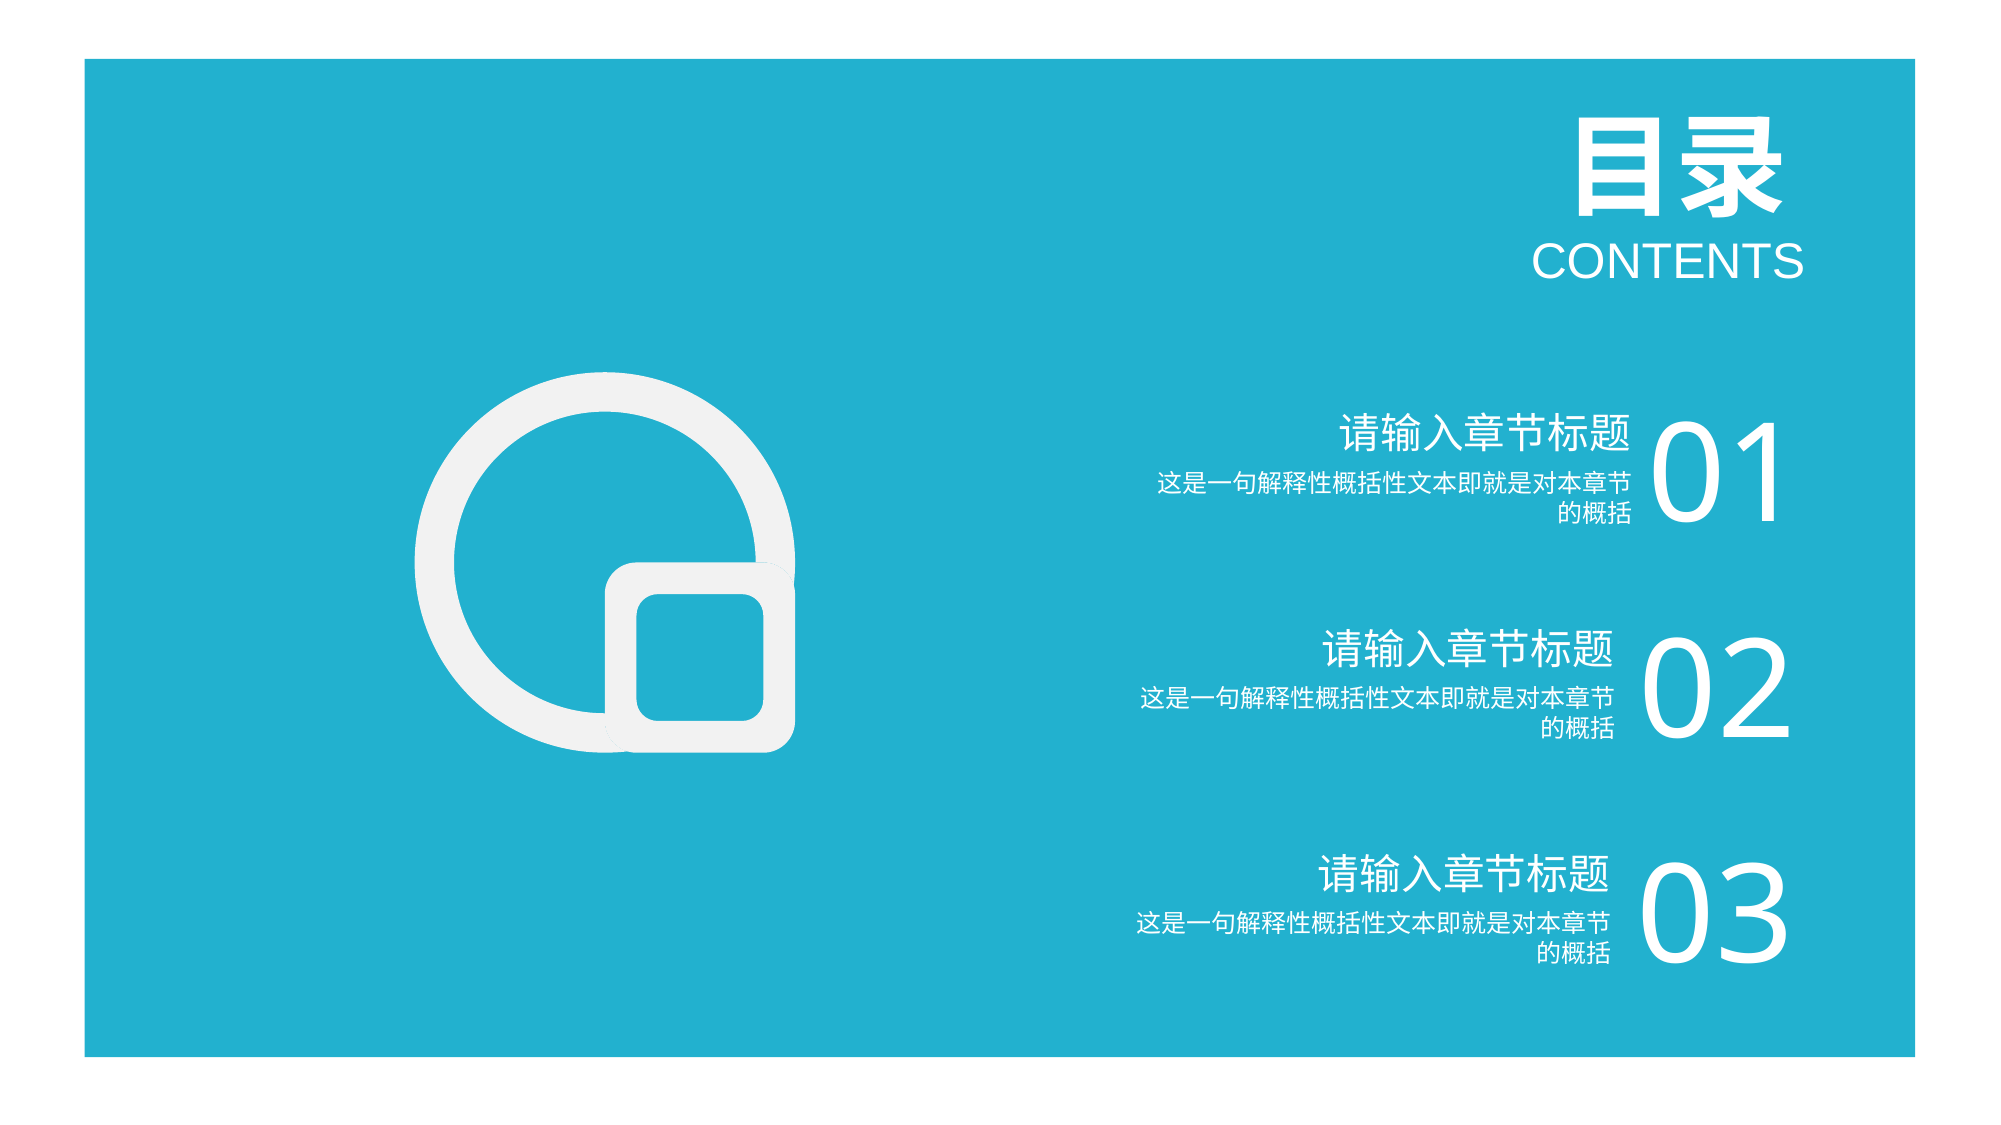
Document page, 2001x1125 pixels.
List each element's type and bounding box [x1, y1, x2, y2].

text_box [84, 58, 1916, 1058]
text_box [1104, 376, 1805, 1000]
text_box [414, 372, 796, 753]
text_box [1531, 87, 1805, 298]
